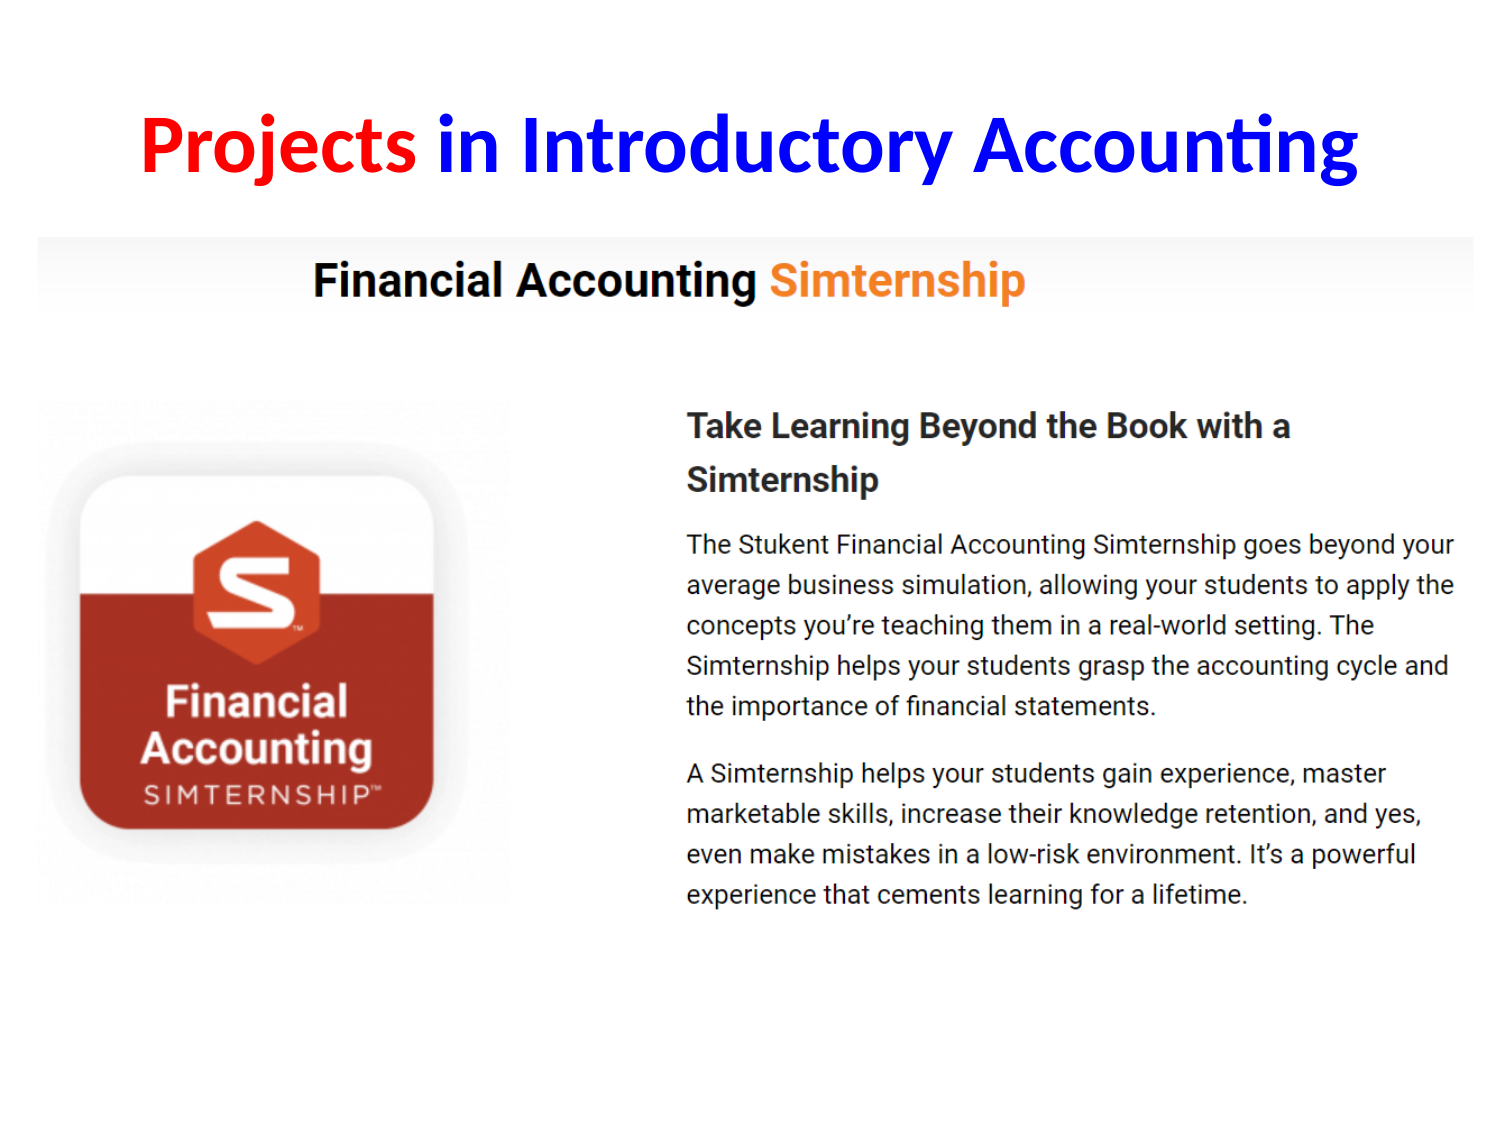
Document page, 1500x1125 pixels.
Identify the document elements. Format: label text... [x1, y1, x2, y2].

picture [37, 237, 1474, 938]
title Projects in Introductory Accounting [75, 45, 1425, 233]
